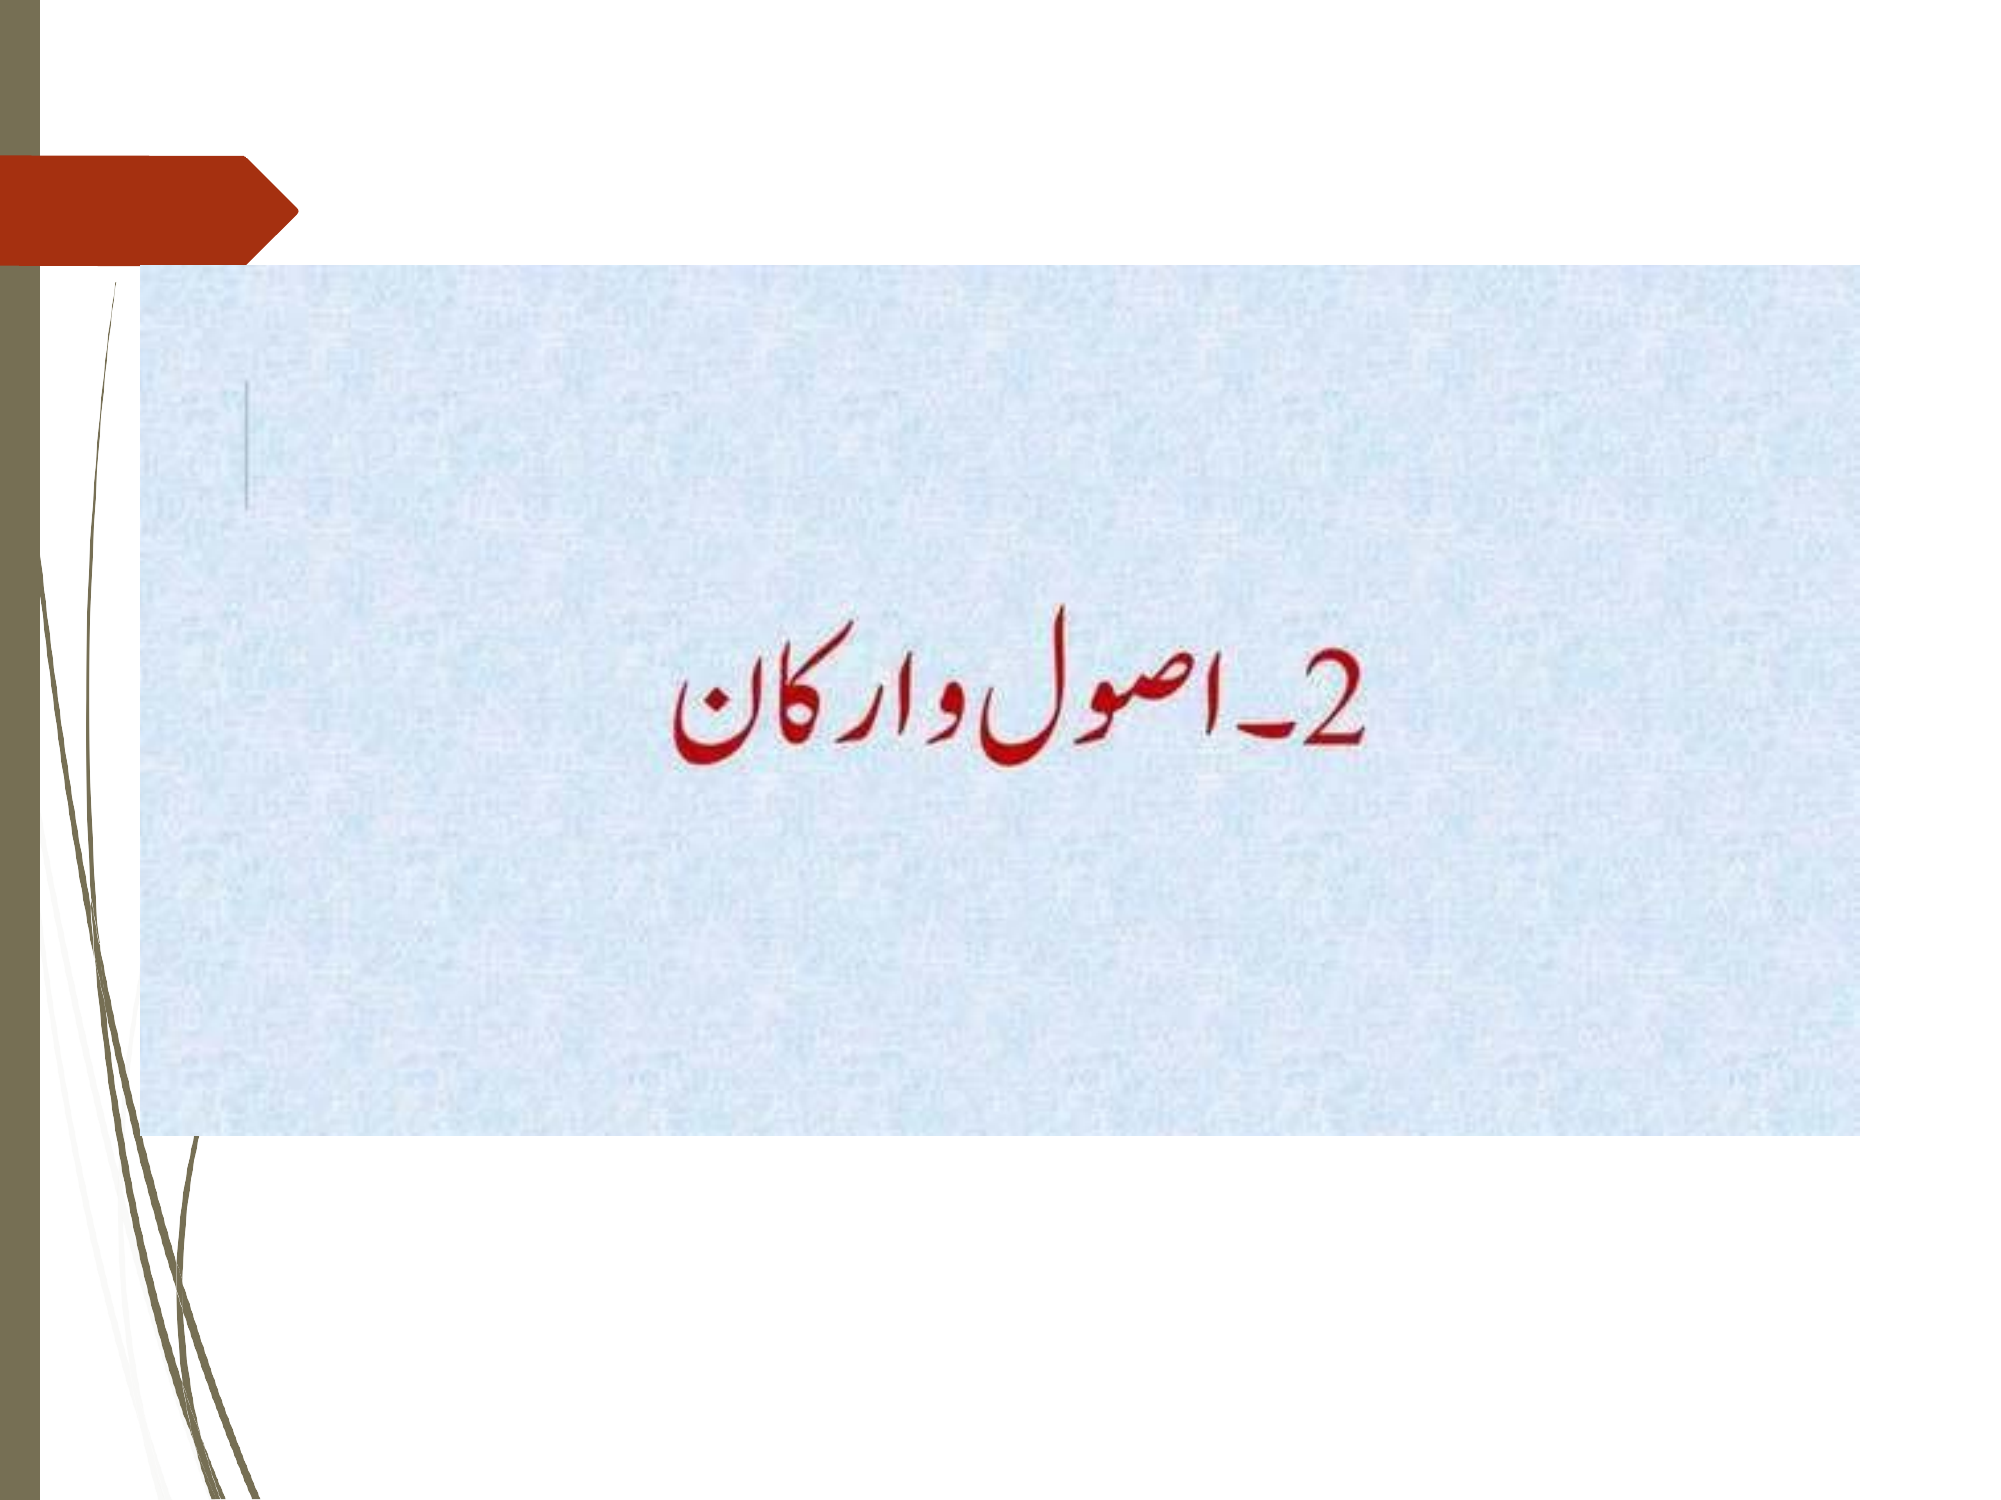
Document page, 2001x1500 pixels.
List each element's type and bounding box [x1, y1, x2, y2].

picture [40, 266, 434, 1500]
text_box [140, 265, 1860, 1136]
picture [40, 0, 434, 265]
